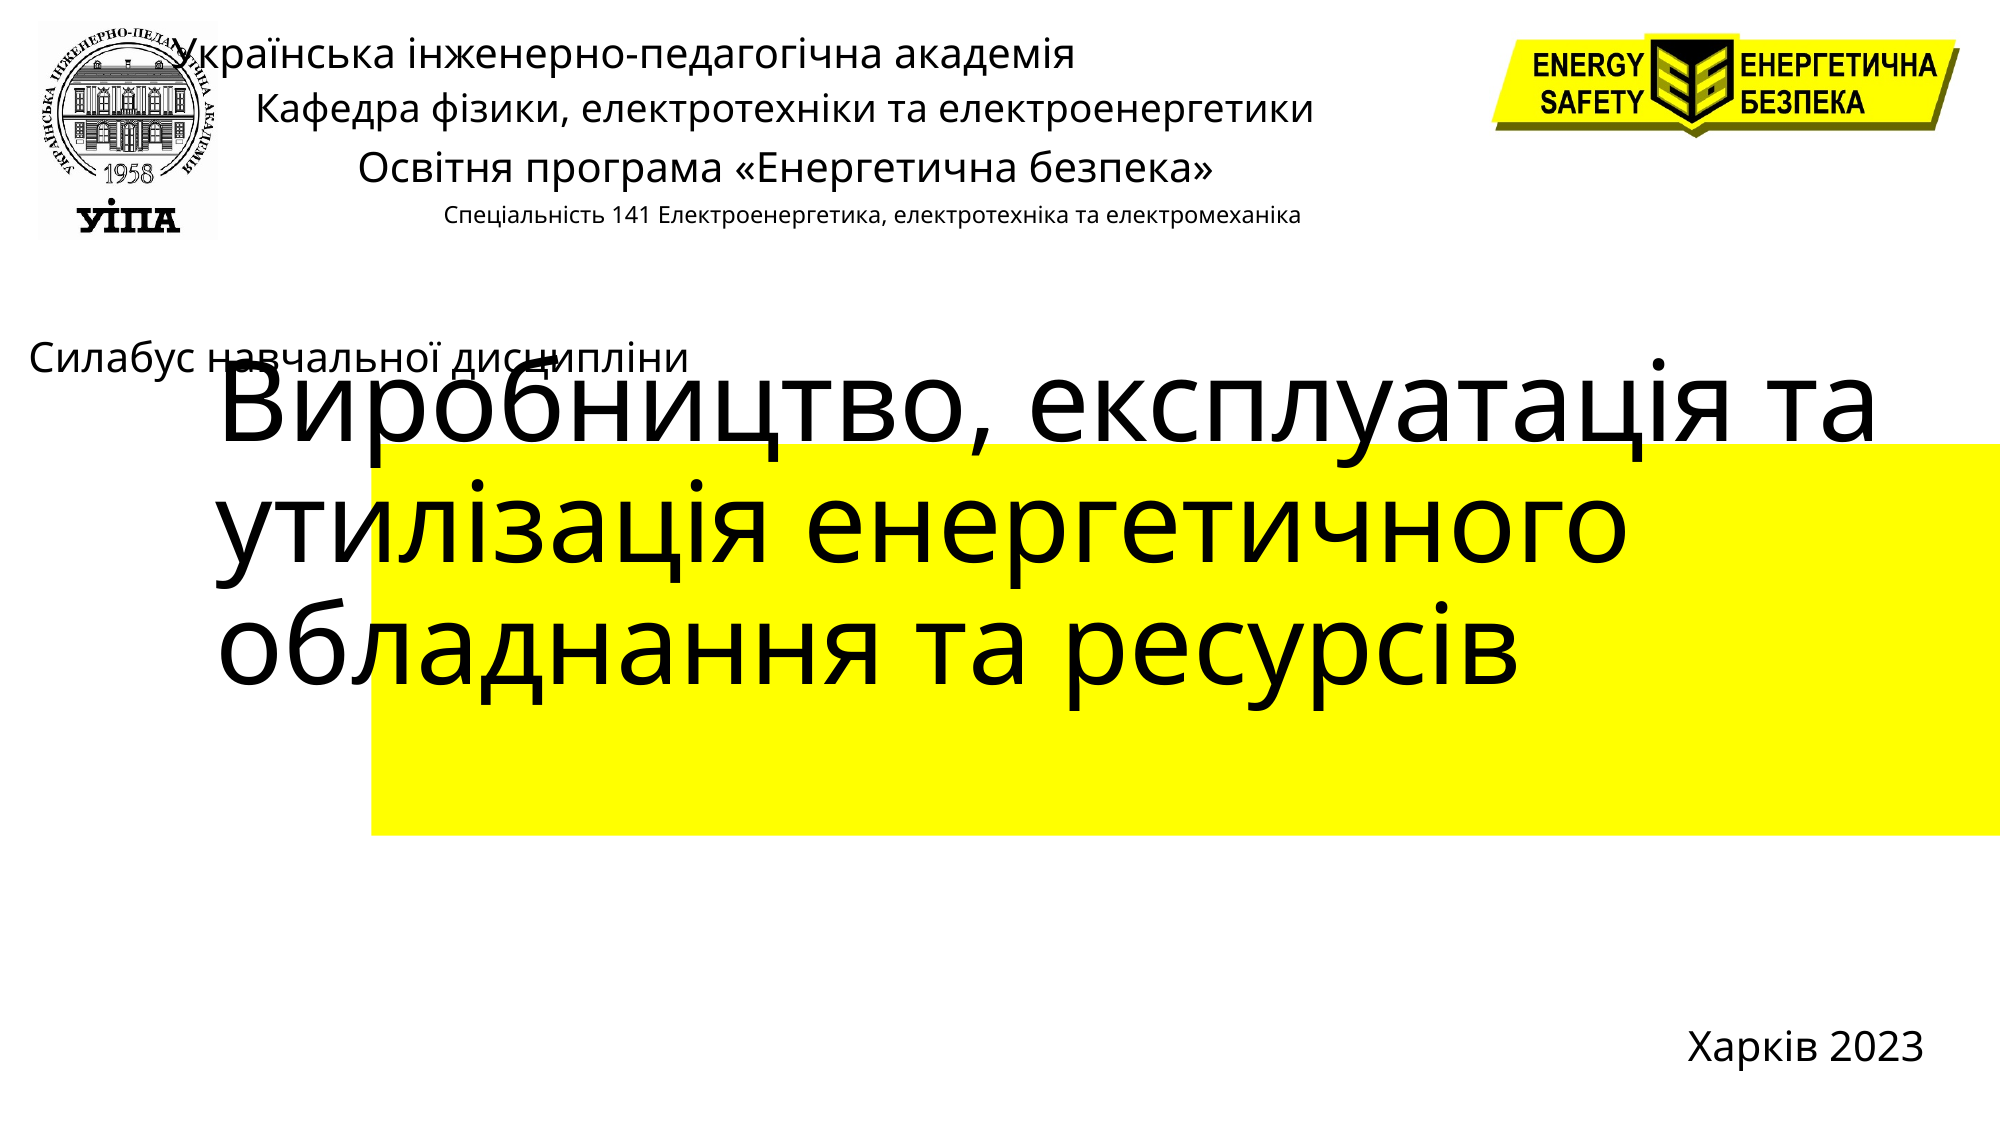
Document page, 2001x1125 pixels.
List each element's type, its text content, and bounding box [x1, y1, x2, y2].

text_box Освітня програма «Енергетична безпека» [234, 138, 1337, 208]
picture [1489, 31, 1962, 139]
text_box Кафедра фізики, електротехніки та електроенергетики [234, 81, 1337, 138]
text_box Виробництво, експлуатація та утилізація енергетичного обладнання та ресурсів [200, 324, 2000, 716]
text_box Українська інженерно-педагогічна академія [218, 25, 1176, 94]
subtitle Силабус навчальної дисципліни [0, 328, 200, 398]
text_box Харків 2023 [1613, 1017, 2000, 1081]
text_box [370, 716, 2000, 837]
text_box Спеціальність 141 Електроенергетика, електротехніка та електромеханіка [407, 195, 1337, 236]
picture [38, 21, 218, 240]
